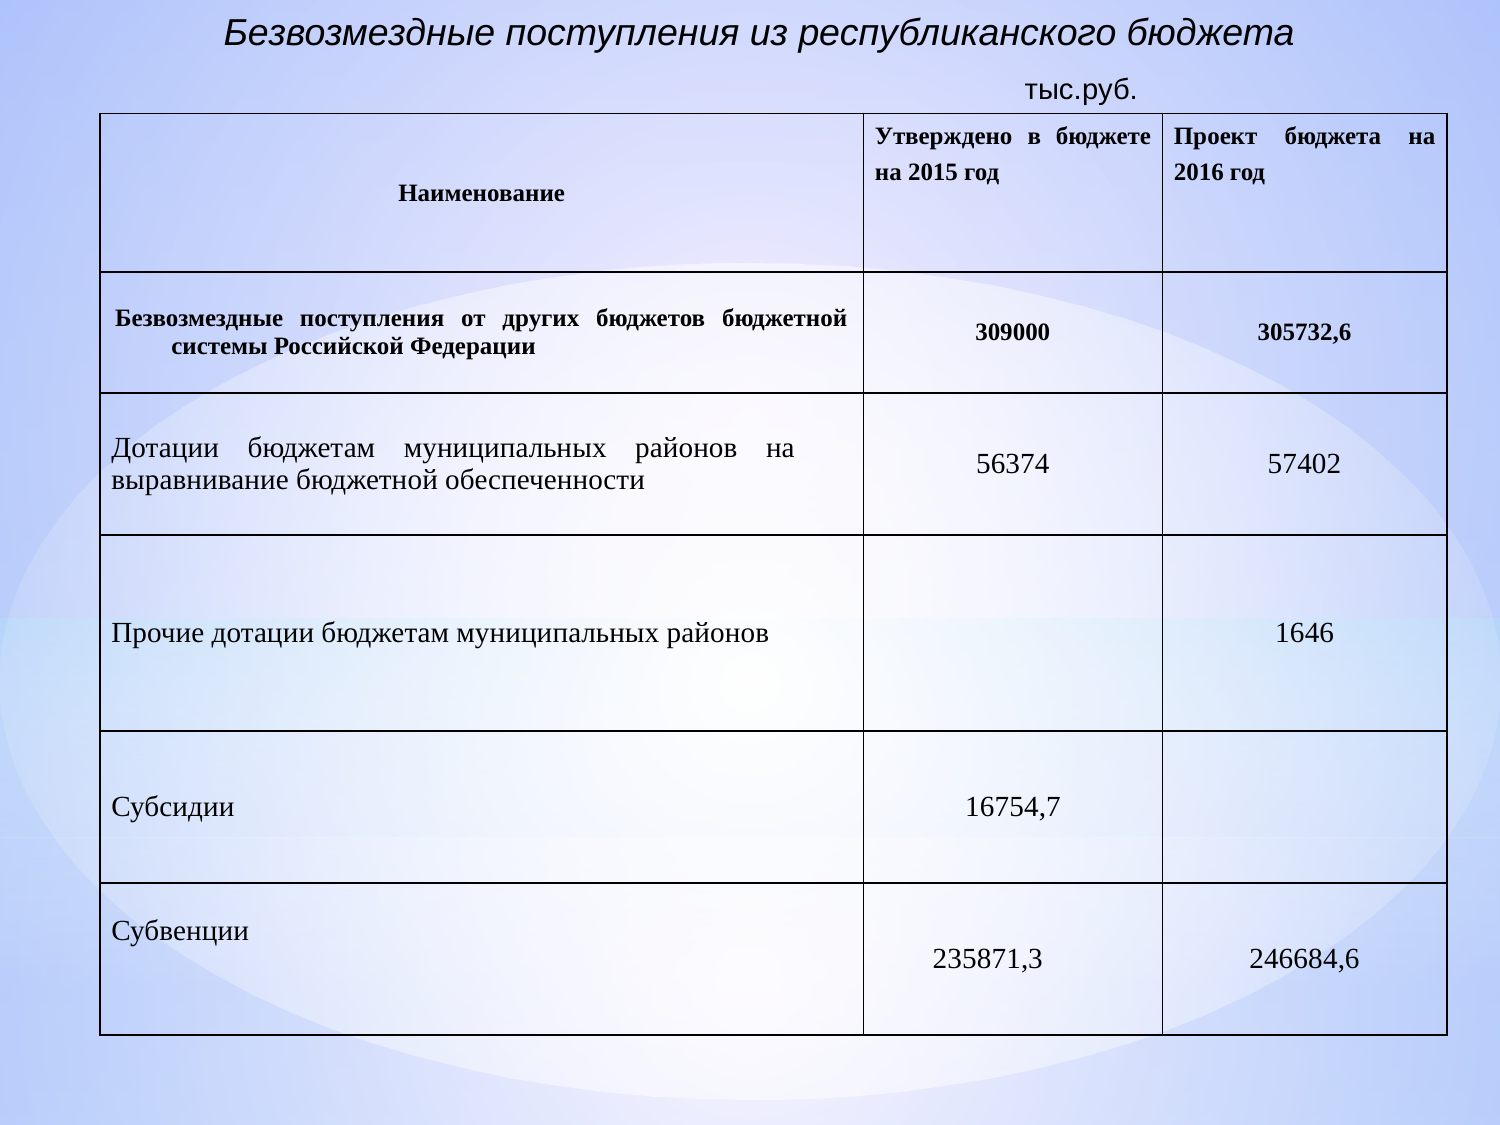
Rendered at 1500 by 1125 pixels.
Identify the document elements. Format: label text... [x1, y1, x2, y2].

table_cell Субвенции [101, 884, 863, 1034]
table_cell 305732,6 [1163, 273, 1446, 392]
text_box тыс.руб. [1009, 54, 1187, 115]
text_box Безвозмездные поступления из республиканского бюджета [208, 0, 1321, 60]
table_cell 56374 [864, 394, 1162, 534]
table_cell Безвозмездные поступления от других бюджетов бюджетной системы Российской Федерации [101, 273, 863, 392]
table_cell Субсидии [101, 732, 863, 882]
table_cell 1646 [1163, 536, 1446, 730]
table_cell [1163, 732, 1446, 882]
table_cell 235871,3 [864, 884, 1162, 1034]
table_header Наименование [101, 114, 863, 271]
table_cell 246684,6 [1163, 884, 1446, 1034]
table_header Проект бюджета на 2016 год [1163, 114, 1446, 271]
table_header Утверждено в бюджете на 2015 год [864, 114, 1162, 271]
table_cell Прочие дотации бюджетам муниципальных районов [101, 536, 863, 730]
table_cell [864, 536, 1162, 730]
table_cell 16754,7 [864, 732, 1162, 882]
table_cell 309000 [864, 273, 1162, 392]
table_cell Дотации бюджетам муниципальных районов на выравнивание бюджетной обеспеченности [101, 394, 863, 534]
table_cell 57402 [1163, 394, 1446, 534]
